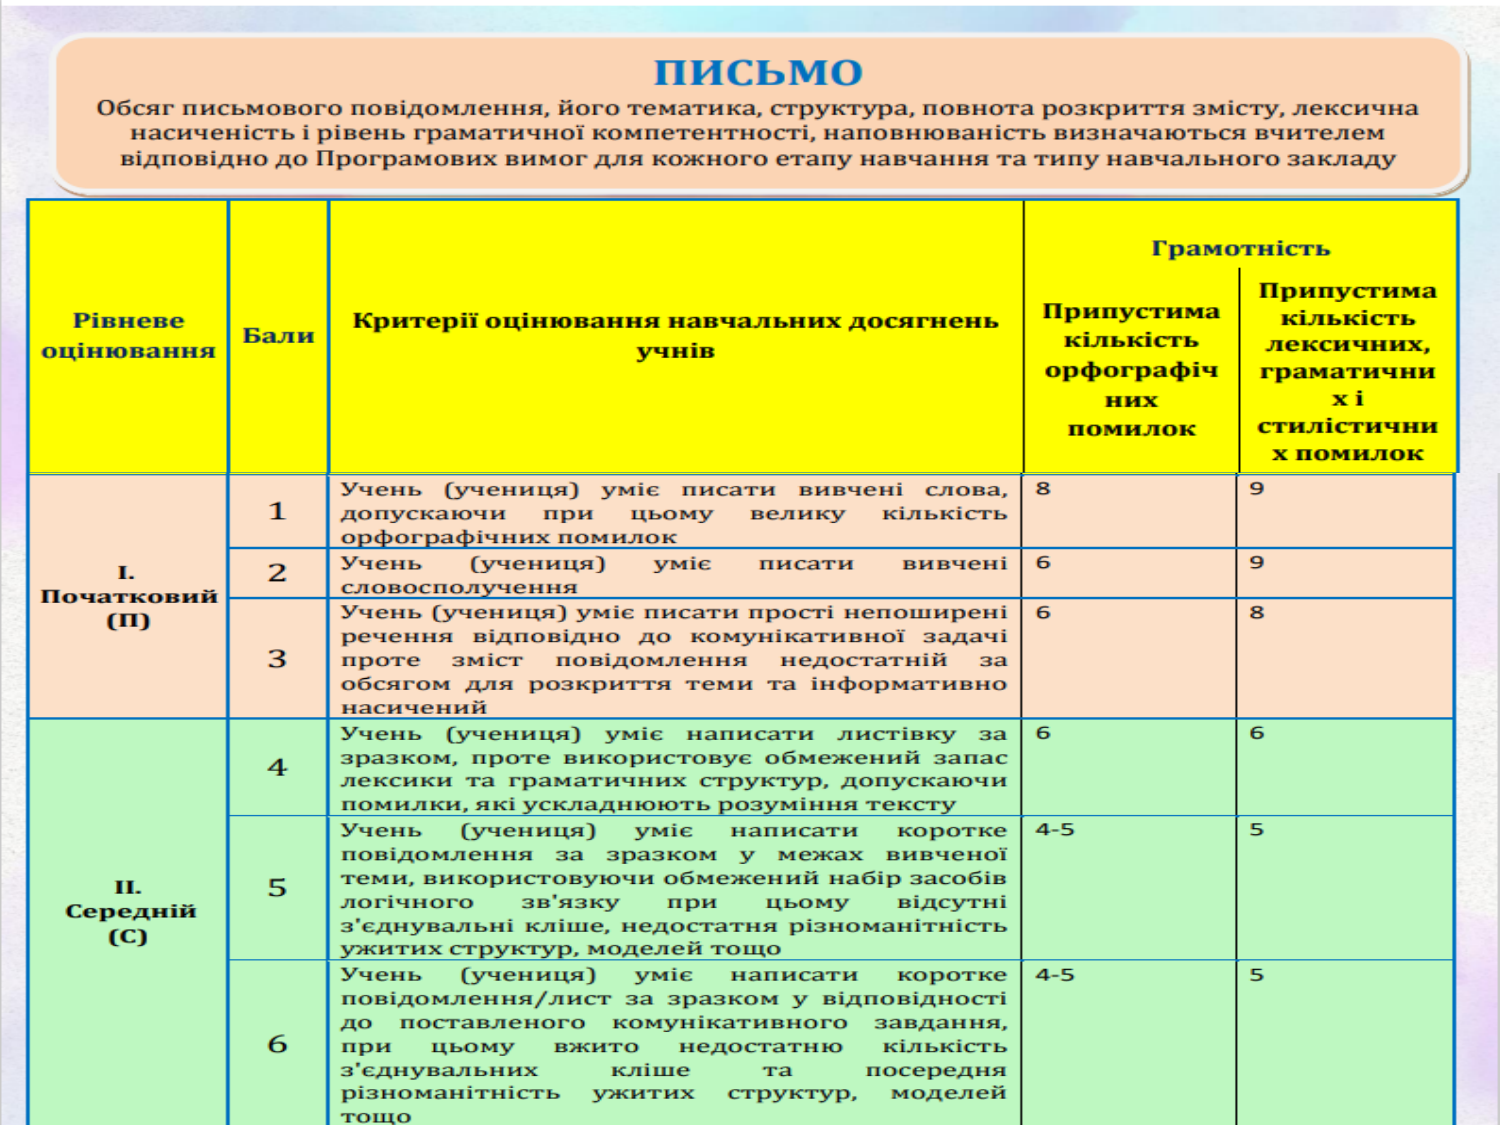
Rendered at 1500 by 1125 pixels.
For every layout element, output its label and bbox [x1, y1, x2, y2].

list [0, 0, 1500, 473]
picture [0, 473, 1500, 1125]
